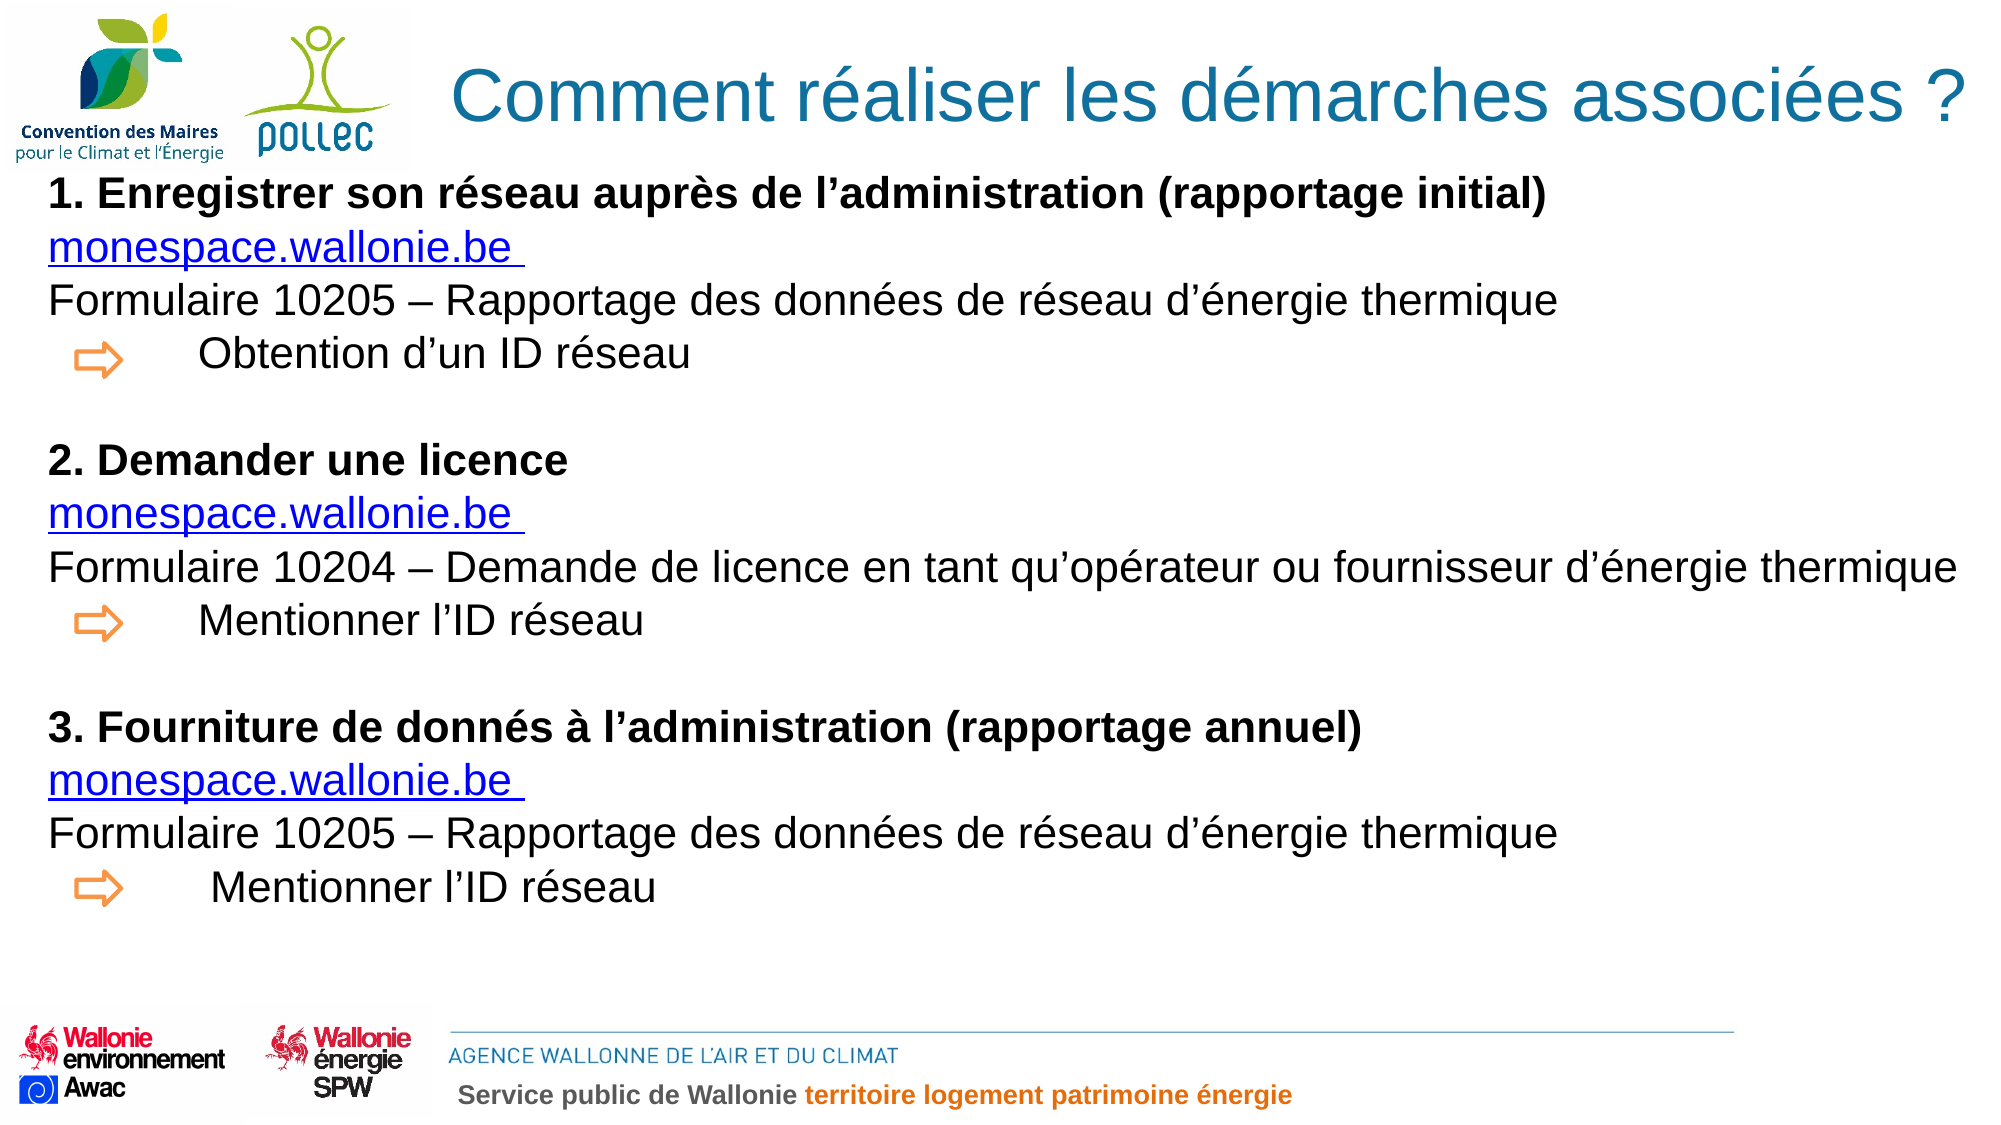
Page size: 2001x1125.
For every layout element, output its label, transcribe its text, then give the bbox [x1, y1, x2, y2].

text_box [74, 341, 124, 379]
picture [6, 3, 410, 173]
text_box 1. Enregistrer son réseau auprès de l’administration (rapportage initial) monespace.wallonie.be Formulaire 10205 – Rapportage des données de réseau d’énergie thermique Obtention d’un ID réseau 2. Demander une licence monespace.wallonie.be Formulaire 10204 – Demande de licence en tant qu’opérateur ou fournisseur d’énergie thermique Mentionner l’ID réseau 3. Fourniture de donnés à l’administration (rapportage annuel) monespace.wallonie.be Formulaire 10205 – Rapportage des données de réseau d’énergie thermique Mentionner l’ID réseau [33, 157, 1977, 1026]
title Comment réaliser les démarches associées ? [418, 0, 2000, 185]
text_box [74, 604, 124, 643]
text_box [74, 869, 124, 908]
picture [0, 1004, 1815, 1125]
picture [263, 127, 271, 147]
